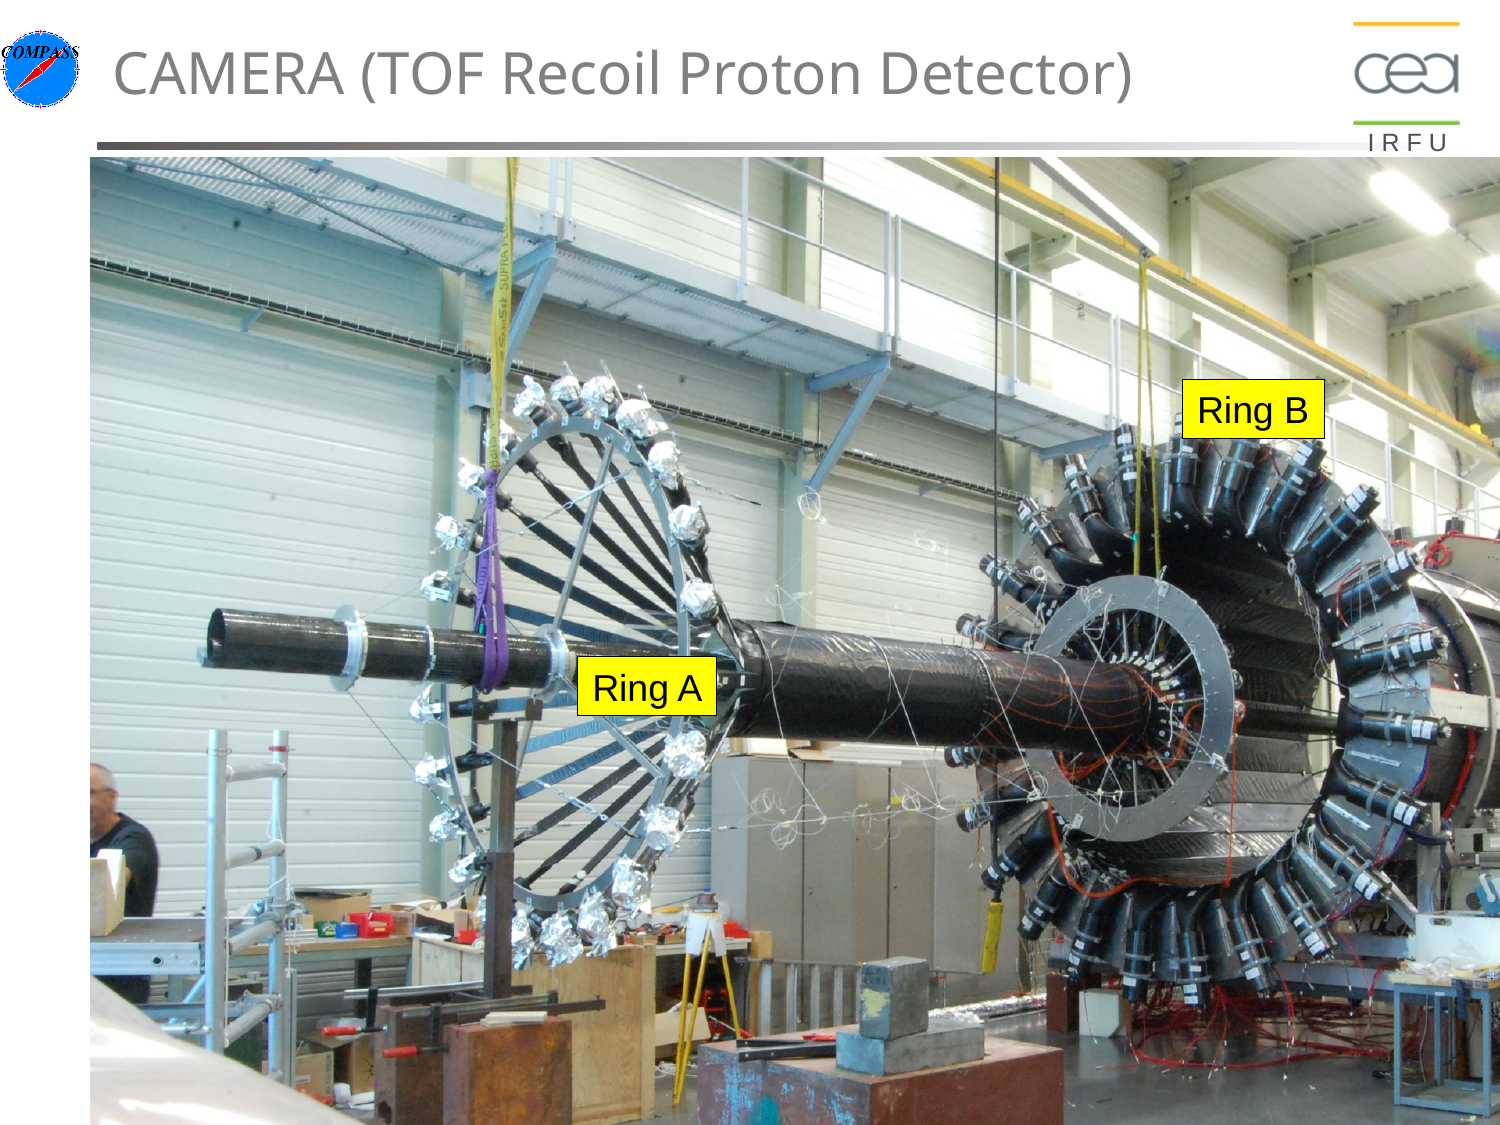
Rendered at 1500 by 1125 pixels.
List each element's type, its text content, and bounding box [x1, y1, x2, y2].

picture [1353, 22, 1460, 125]
title CAMERA (TOF Recoil Proton Detector) [97, 22, 1321, 120]
picture [89, 157, 1500, 1125]
picture [0, 29, 80, 109]
